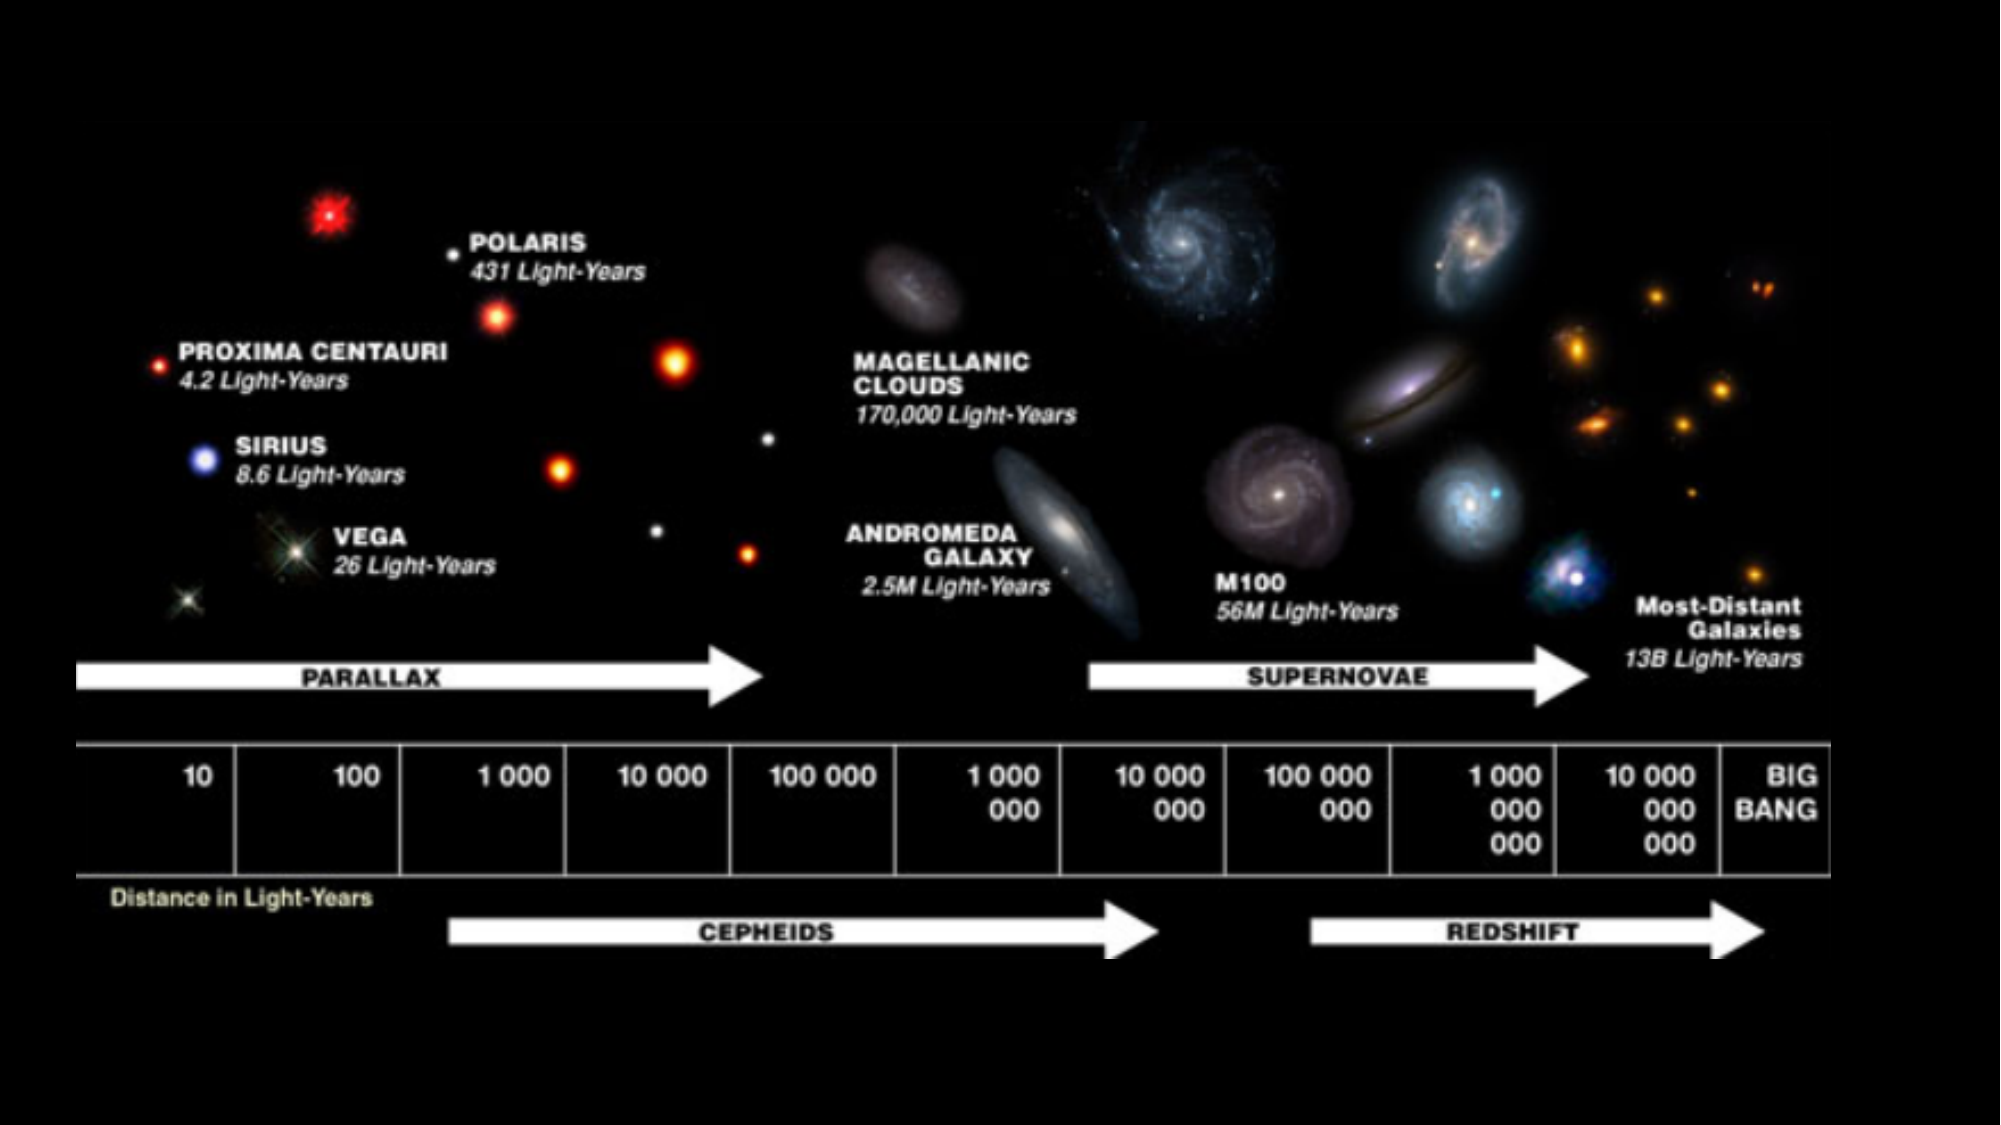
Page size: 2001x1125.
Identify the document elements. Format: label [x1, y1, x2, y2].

picture [76, 121, 1831, 959]
